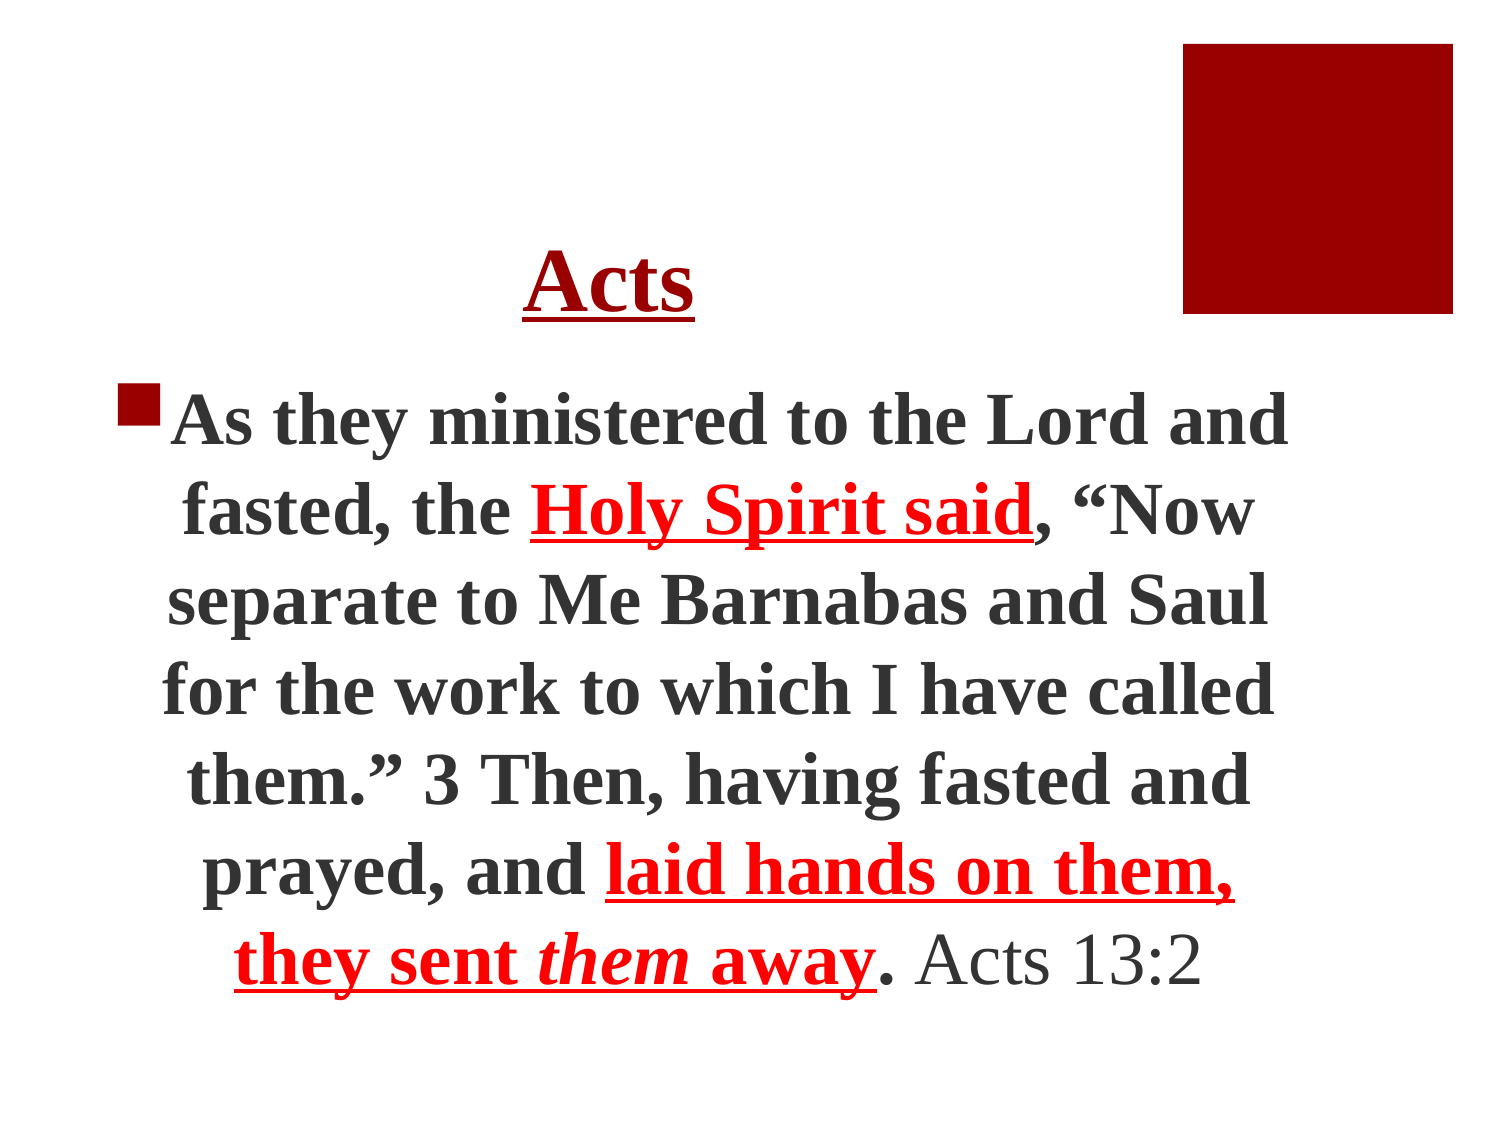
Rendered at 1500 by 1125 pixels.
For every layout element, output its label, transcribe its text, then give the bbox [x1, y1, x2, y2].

title Acts [75, 149, 1143, 338]
list As they ministered to the Lord and fasted, the Holy Spirit said, “Now separate to Me Barnabas and Saul for the work to which I have called them.” 3 Then, having fasted and prayed, and laid hands on them, they sent them away. Acts 13:2 [75, 362, 1326, 1049]
